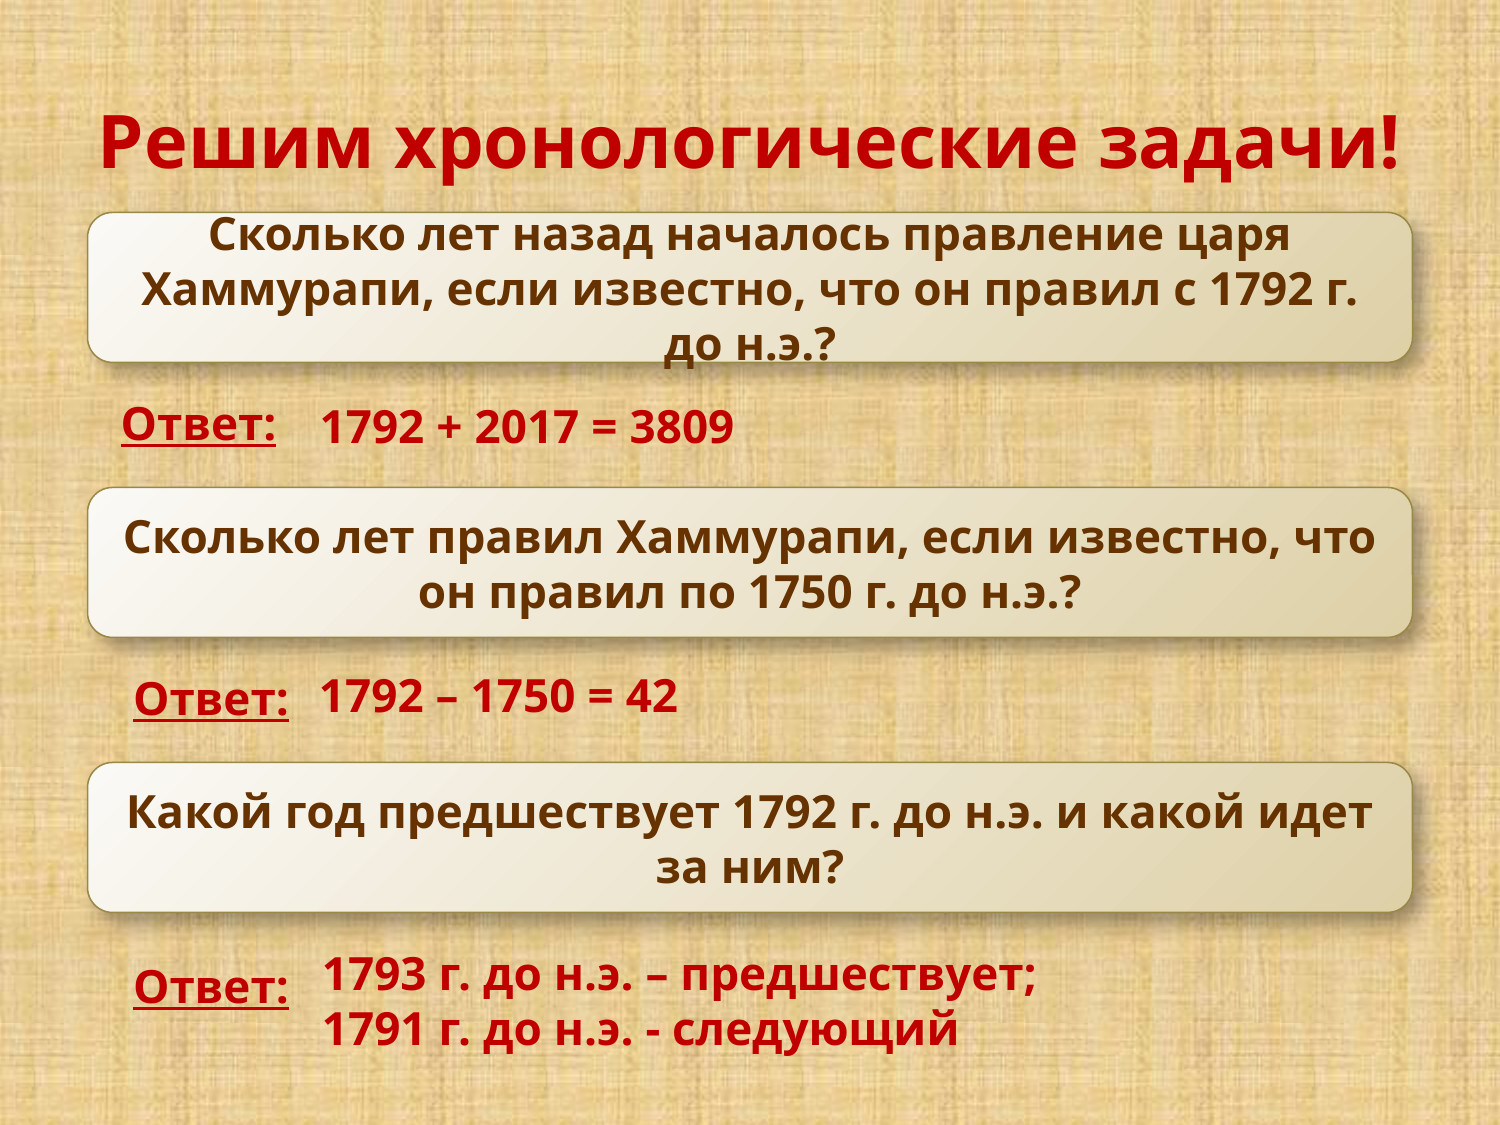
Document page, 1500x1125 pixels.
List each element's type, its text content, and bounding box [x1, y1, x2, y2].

text_box 1793 г. до н.э. – предшествует; 1791 г. до н.э. - следующий [297, 922, 1415, 1078]
text_box 1792 + 2017 = 3809 [297, 372, 1415, 478]
picture [0, 0, 1500, 1125]
text_box Ответ: [105, 387, 304, 458]
text_box 1792 – 1750 = 42 [298, 647, 1415, 740]
text_box Сколько лет назад началось правление царя Хаммурапи, если известно, что он правил с 1792 г. до н.э.? [86, 211, 1414, 364]
text_box Сколько лет правил Хаммурапи, если известно, что он правил по 1750 г. до н.э.? [86, 486, 1414, 639]
text_box Какой год предшествует 1792 г. до н.э. и какой идет за ним? [86, 761, 1414, 914]
title Решим хронологические задачи! [75, 45, 1425, 233]
text_box Ответ: [118, 950, 316, 1020]
text_box Ответ: [118, 662, 316, 733]
